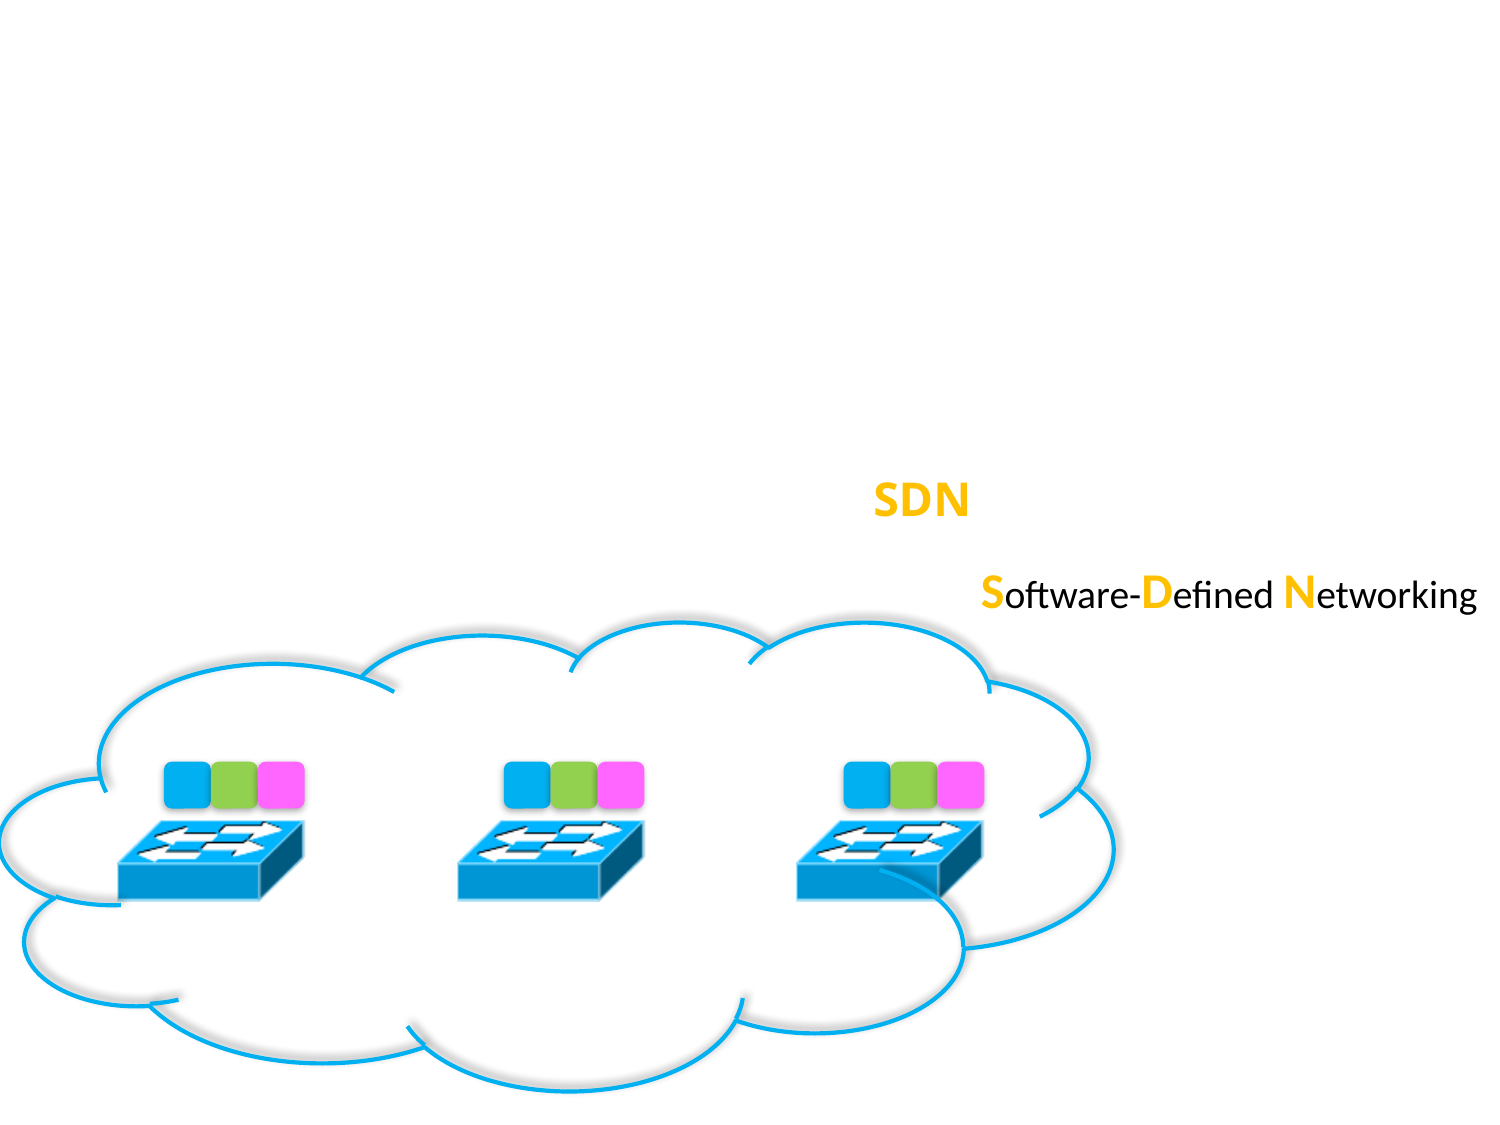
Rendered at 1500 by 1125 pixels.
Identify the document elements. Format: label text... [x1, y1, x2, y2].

text_box [257, 761, 305, 809]
picture [796, 820, 987, 902]
text_box [0, 620, 1116, 1094]
text_box [843, 761, 888, 809]
text_box [890, 761, 935, 809]
text_box [937, 761, 985, 809]
picture [456, 820, 647, 902]
text_box [597, 761, 645, 809]
text_box [503, 761, 549, 809]
text_box [163, 761, 209, 809]
text_box Software-Defined Networking [966, 550, 1500, 626]
text_box [550, 761, 596, 809]
text_box [210, 761, 256, 809]
title Gotta Tell You Switches Only Once Toward Bandwidth-Efficient Flow Setup for SDN [0, 349, 1500, 591]
picture [116, 820, 307, 902]
